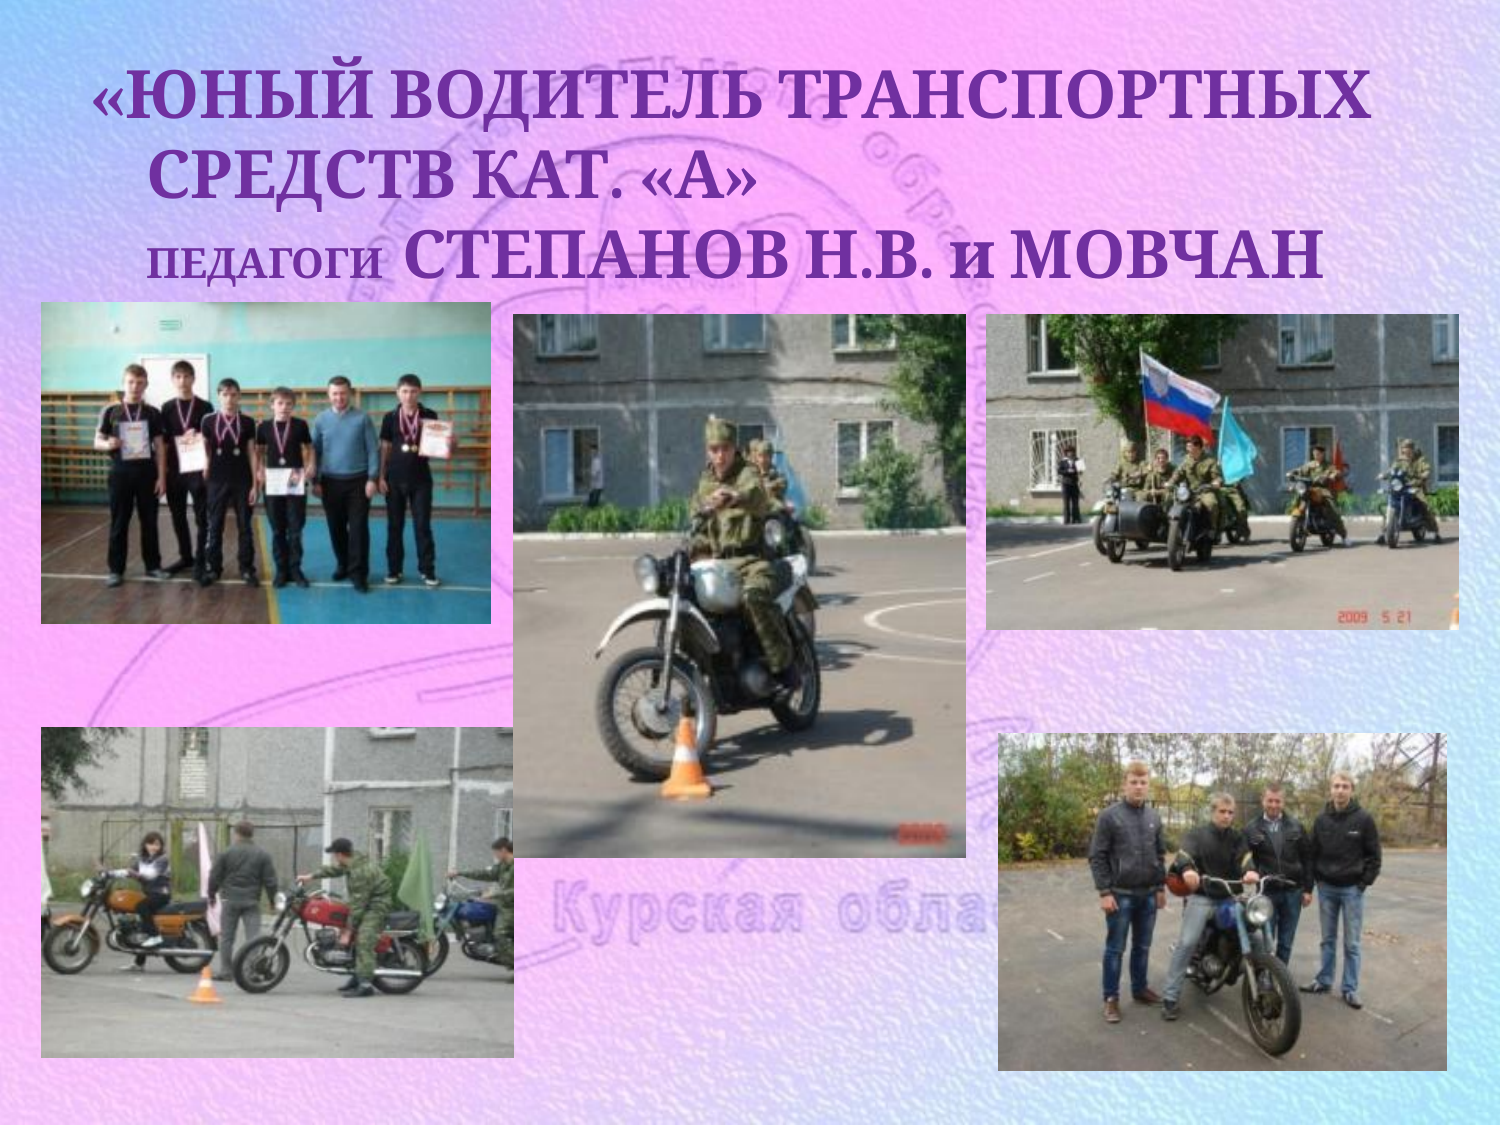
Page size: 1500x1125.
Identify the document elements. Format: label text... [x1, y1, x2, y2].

picture [0, 0, 1500, 1125]
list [513, 314, 966, 859]
title «ЮНЫЙ ВОДИТЕЛЬ ТРАНСПОРТНЫХ СРЕДСТВ КАТ. «А» ПЕДАГОГИ СТЕПАНОВ Н.В. и МОВЧАН В.Н. [74, 44, 1424, 236]
